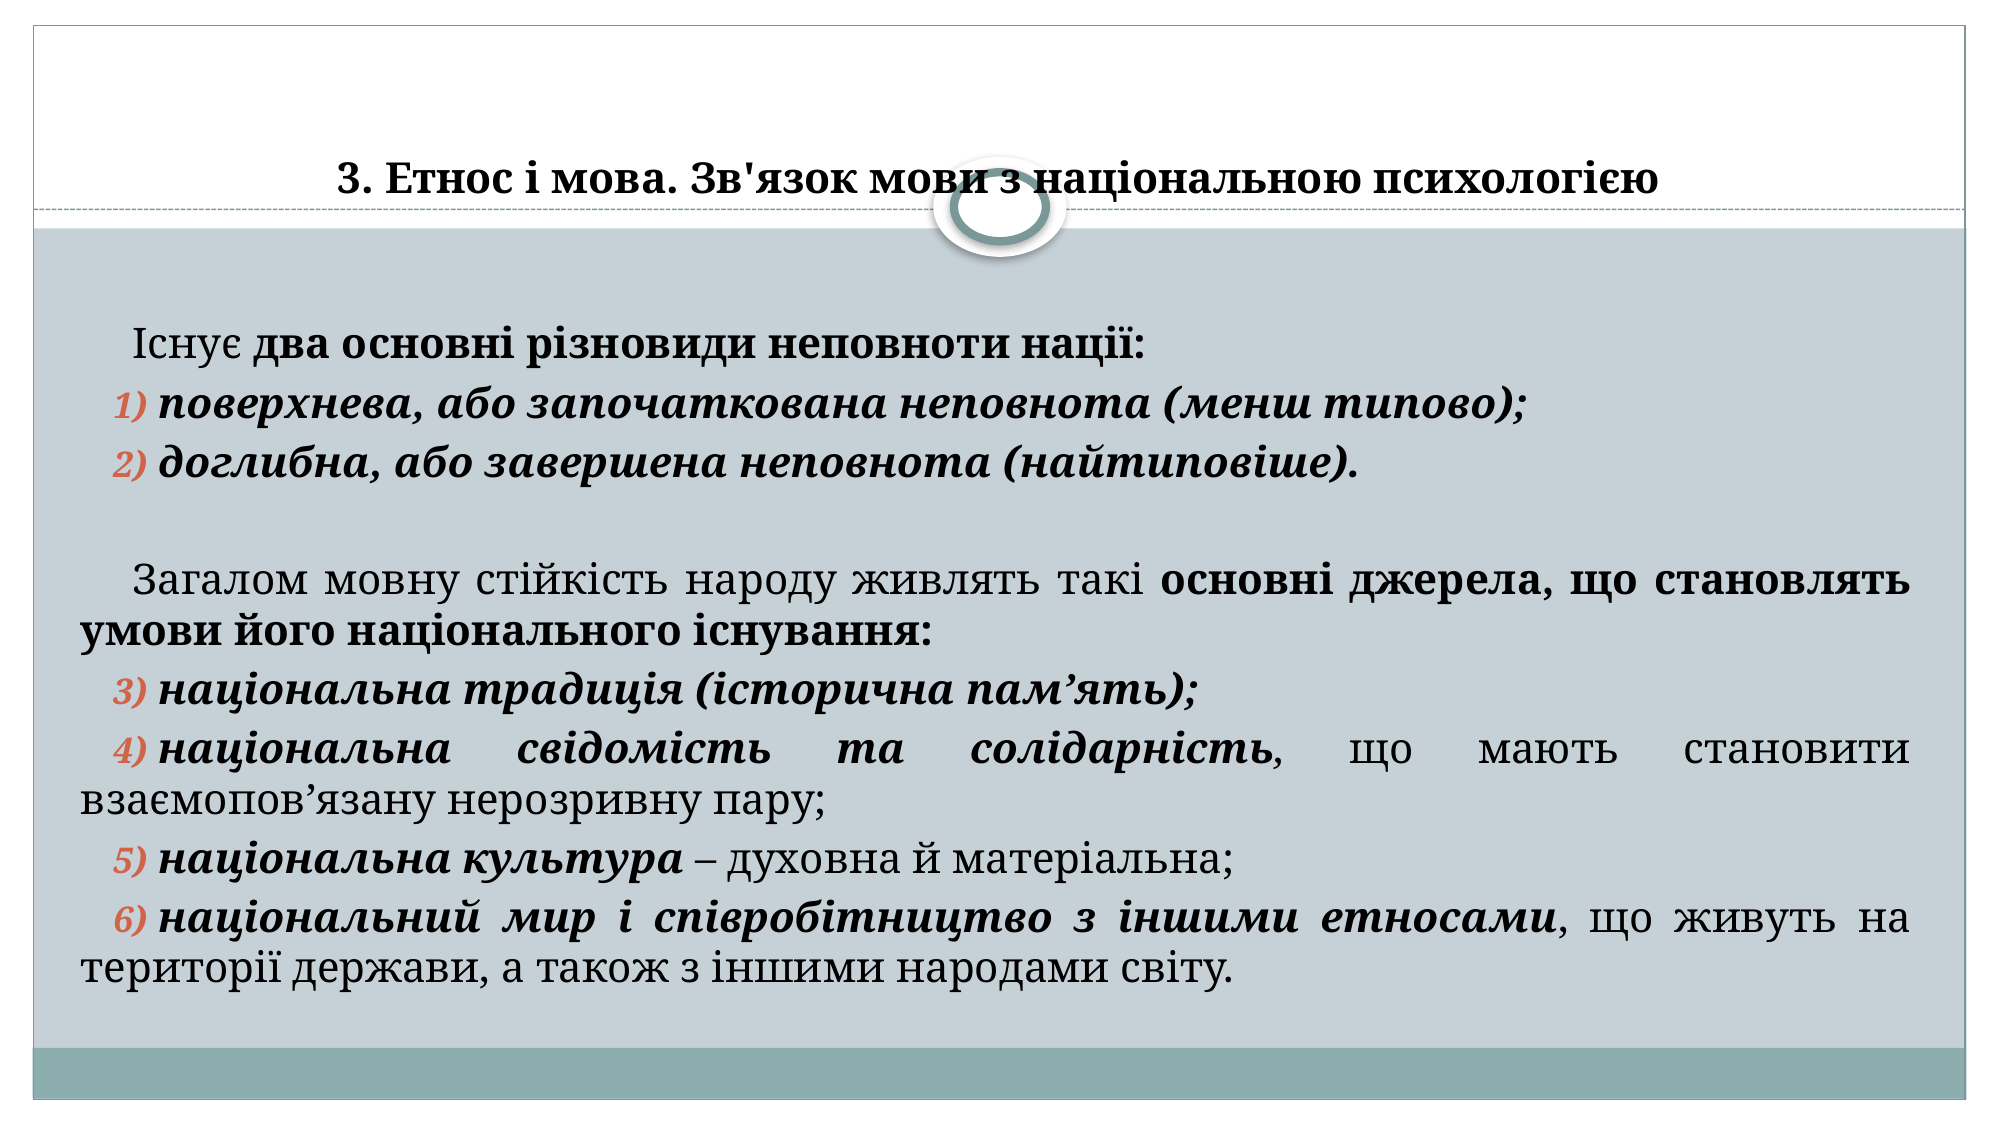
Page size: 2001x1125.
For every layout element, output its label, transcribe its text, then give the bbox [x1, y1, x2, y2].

title 3. Етнос і мова. Зв'язок мови з національною психологією [66, 0, 1933, 261]
list Існує два основні різновиди неповноти нації: поверхнева, або започаткована неповнота (менш типово); доглибна, або завершена неповнота (найтиповіше). Загалом мовну стійкість народу живлять такі основні джерела, що становлять умови його національного існування: національна традиція (історична пам’ять); національна свідомість та солідарність, що мають становити взаємопов’язану нерозривну пару; національна культура – духовна й матеріальна; національний мир і співробітництво з іншими етносами, що живуть на території держави, а також з іншими народами світу. [66, 250, 1926, 1001]
